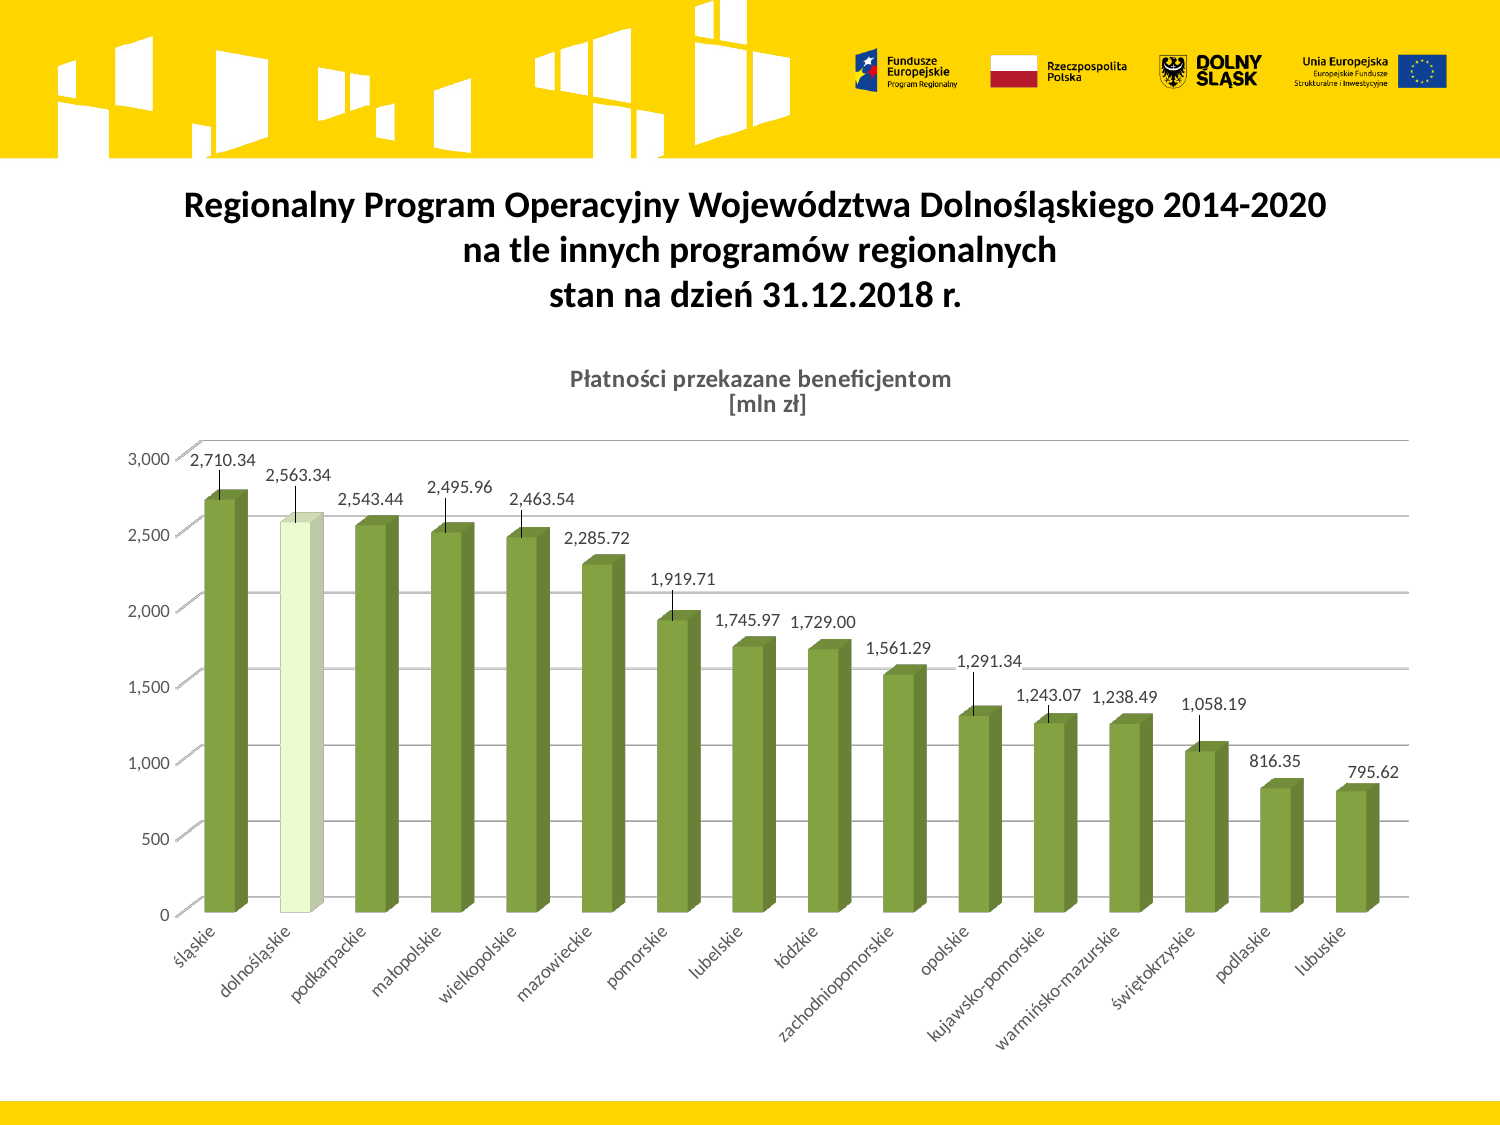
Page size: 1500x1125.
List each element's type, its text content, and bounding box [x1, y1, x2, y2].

text_box Regionalny Program Operacyjny Województwa Dolnośląskiego 2014-2020 na tle innych programów regionalnych stan na dzień 31.12.2018 r. [100, 172, 1412, 323]
picture [0, 0, 1500, 1125]
chart [76, 337, 1459, 1071]
